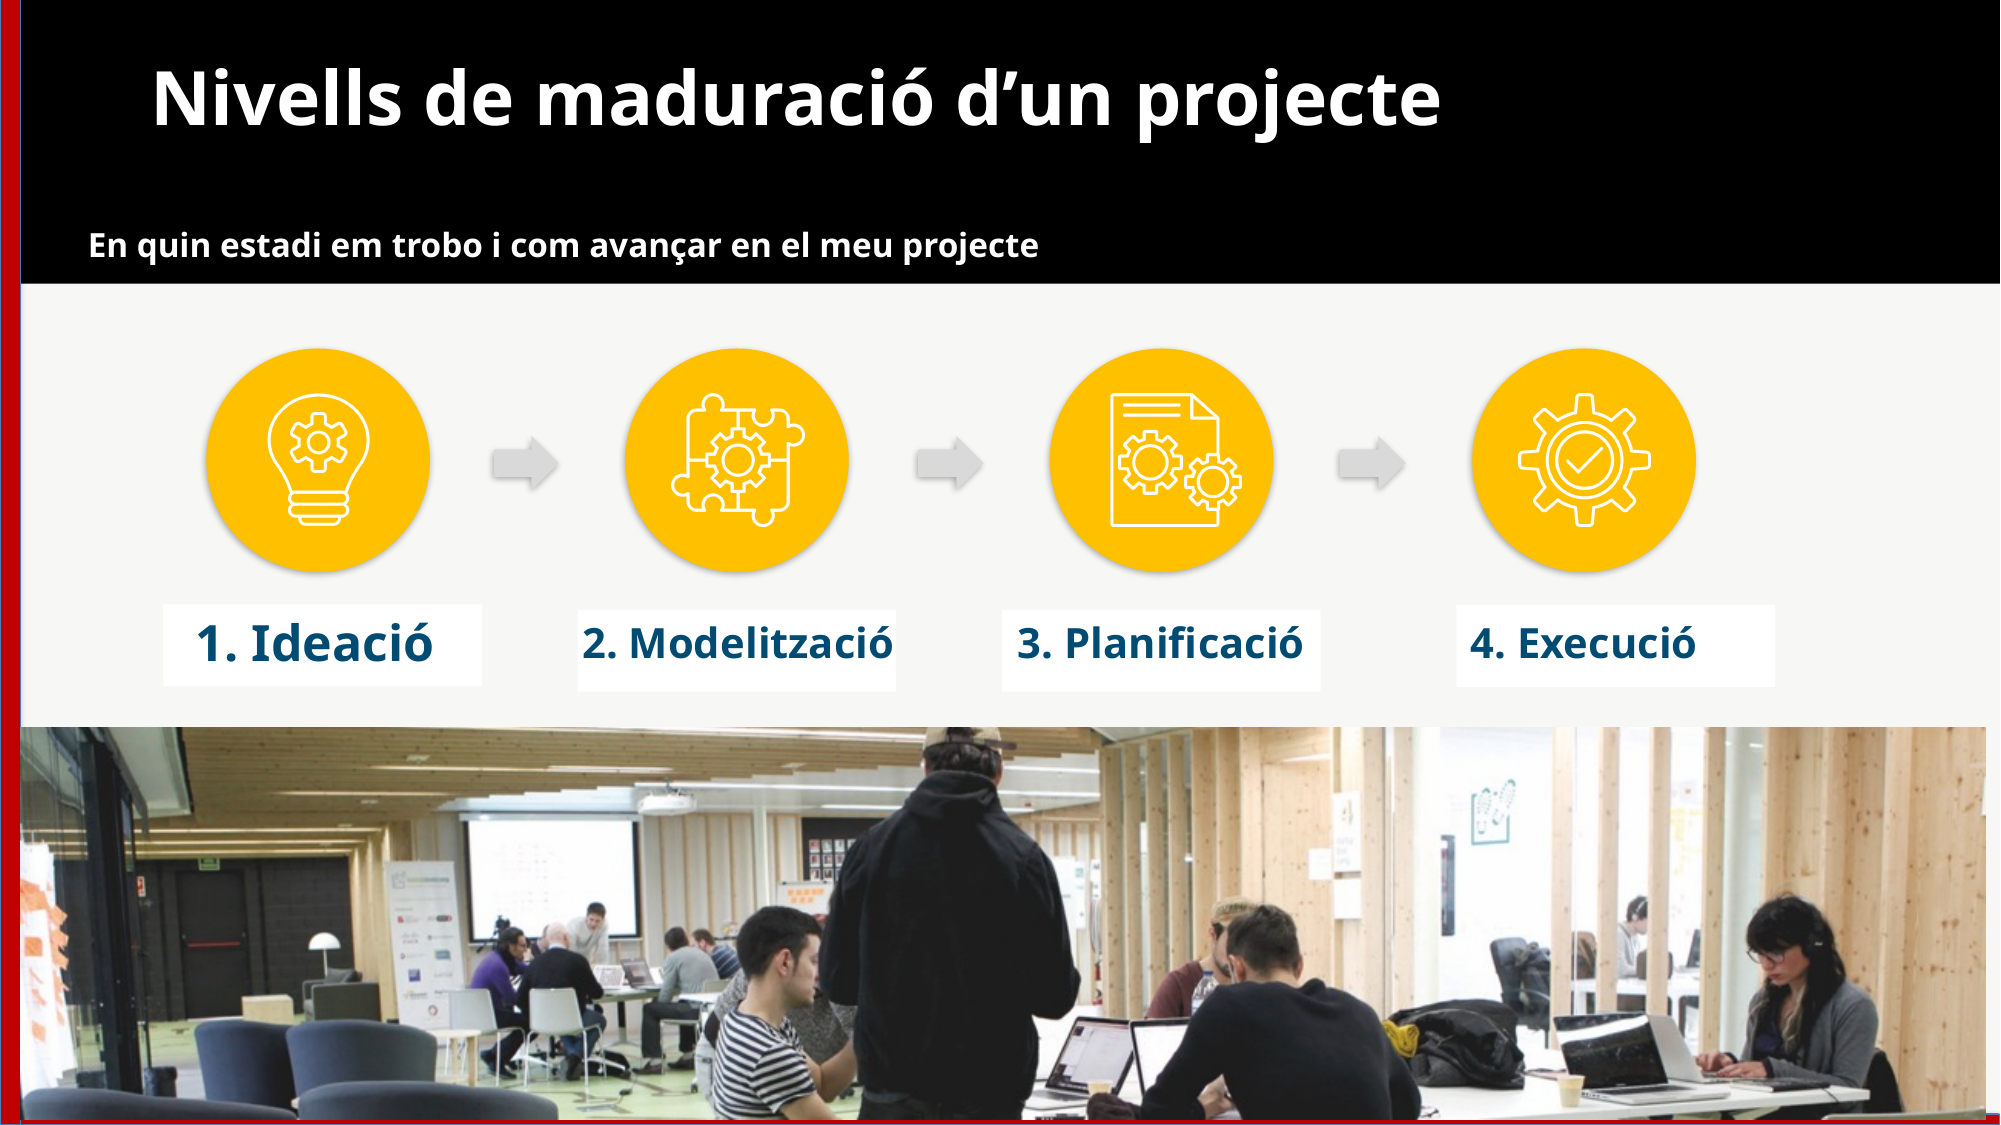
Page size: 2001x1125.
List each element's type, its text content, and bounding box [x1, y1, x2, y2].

text_box [1338, 434, 1407, 493]
picture [251, 392, 386, 527]
text_box 2. Modelització [526, 596, 949, 694]
text_box [493, 434, 560, 493]
picture [1517, 393, 1651, 527]
text_box [624, 347, 850, 573]
text_box 4. Execució [1372, 596, 1796, 694]
picture [1109, 393, 1243, 527]
text_box [917, 434, 985, 493]
text_box [1048, 347, 1275, 573]
text_box [1471, 347, 1697, 573]
text_box En quin estadi em trobo i com avançar en el meu projecte [87, 205, 1175, 284]
text_box [205, 347, 431, 573]
text_box 1. Ideació [103, 596, 526, 694]
picture [671, 393, 805, 527]
picture [20, 727, 1987, 1120]
text_box [0, 0, 21, 1125]
text_box Nivells de maduració d’un projecte [24, 0, 2000, 284]
text_box [1991, 1113, 2000, 1125]
text_box 3. Planificació [949, 596, 1372, 694]
